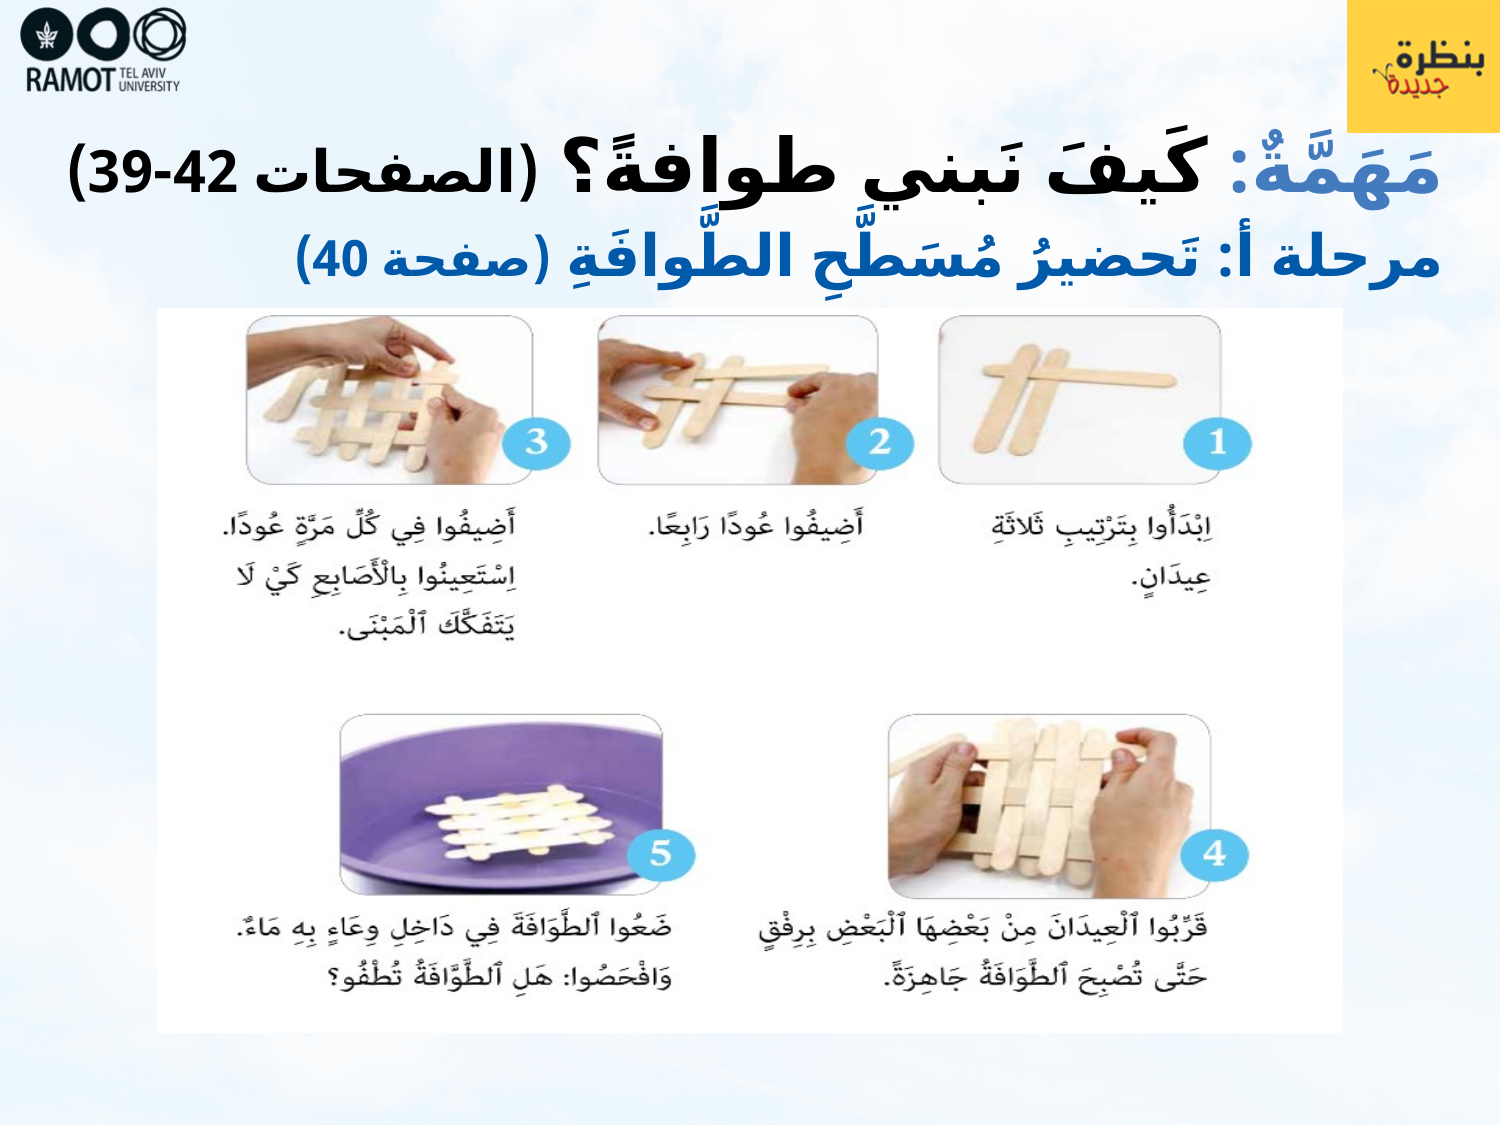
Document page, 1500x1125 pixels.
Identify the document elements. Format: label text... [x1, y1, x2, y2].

picture [1347, 0, 1500, 133]
picture [12, 0, 195, 101]
picture [156, 308, 1343, 1033]
title مَهَمَّةٌ: كَيفَ نَبني طوافةً؟ (الصفحات 42-39) [21, 59, 1459, 278]
list مرحلة أ: تَحضيرُ مُسَطَّحِ الطَّوافَةِ (صفحة 40) [103, 218, 1459, 1014]
